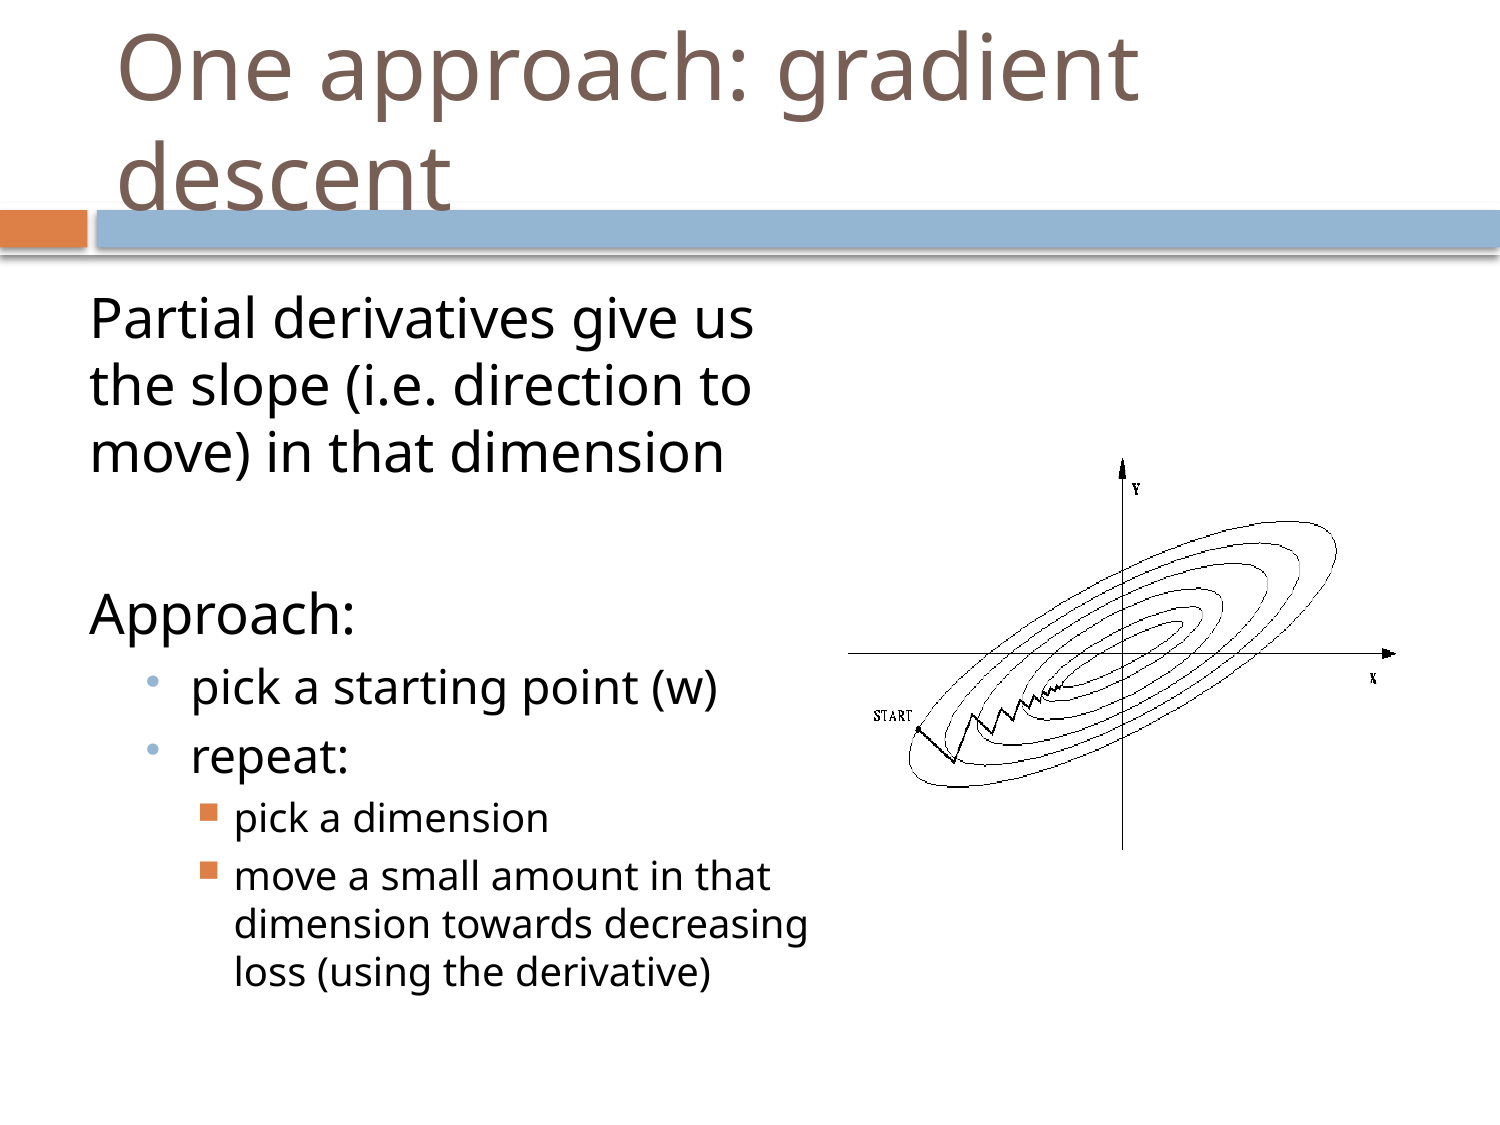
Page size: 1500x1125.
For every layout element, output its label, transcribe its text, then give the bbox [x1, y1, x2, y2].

picture [848, 457, 1397, 850]
list Partial derivatives give us the slope (i.e. direction to move) in that dimension Approach: pick a starting point (w) repeat: pick a dimension move a small amount in that dimension towards decreasing loss (using the derivative) [75, 275, 827, 1013]
title One approach: gradient descent [100, 37, 1438, 200]
